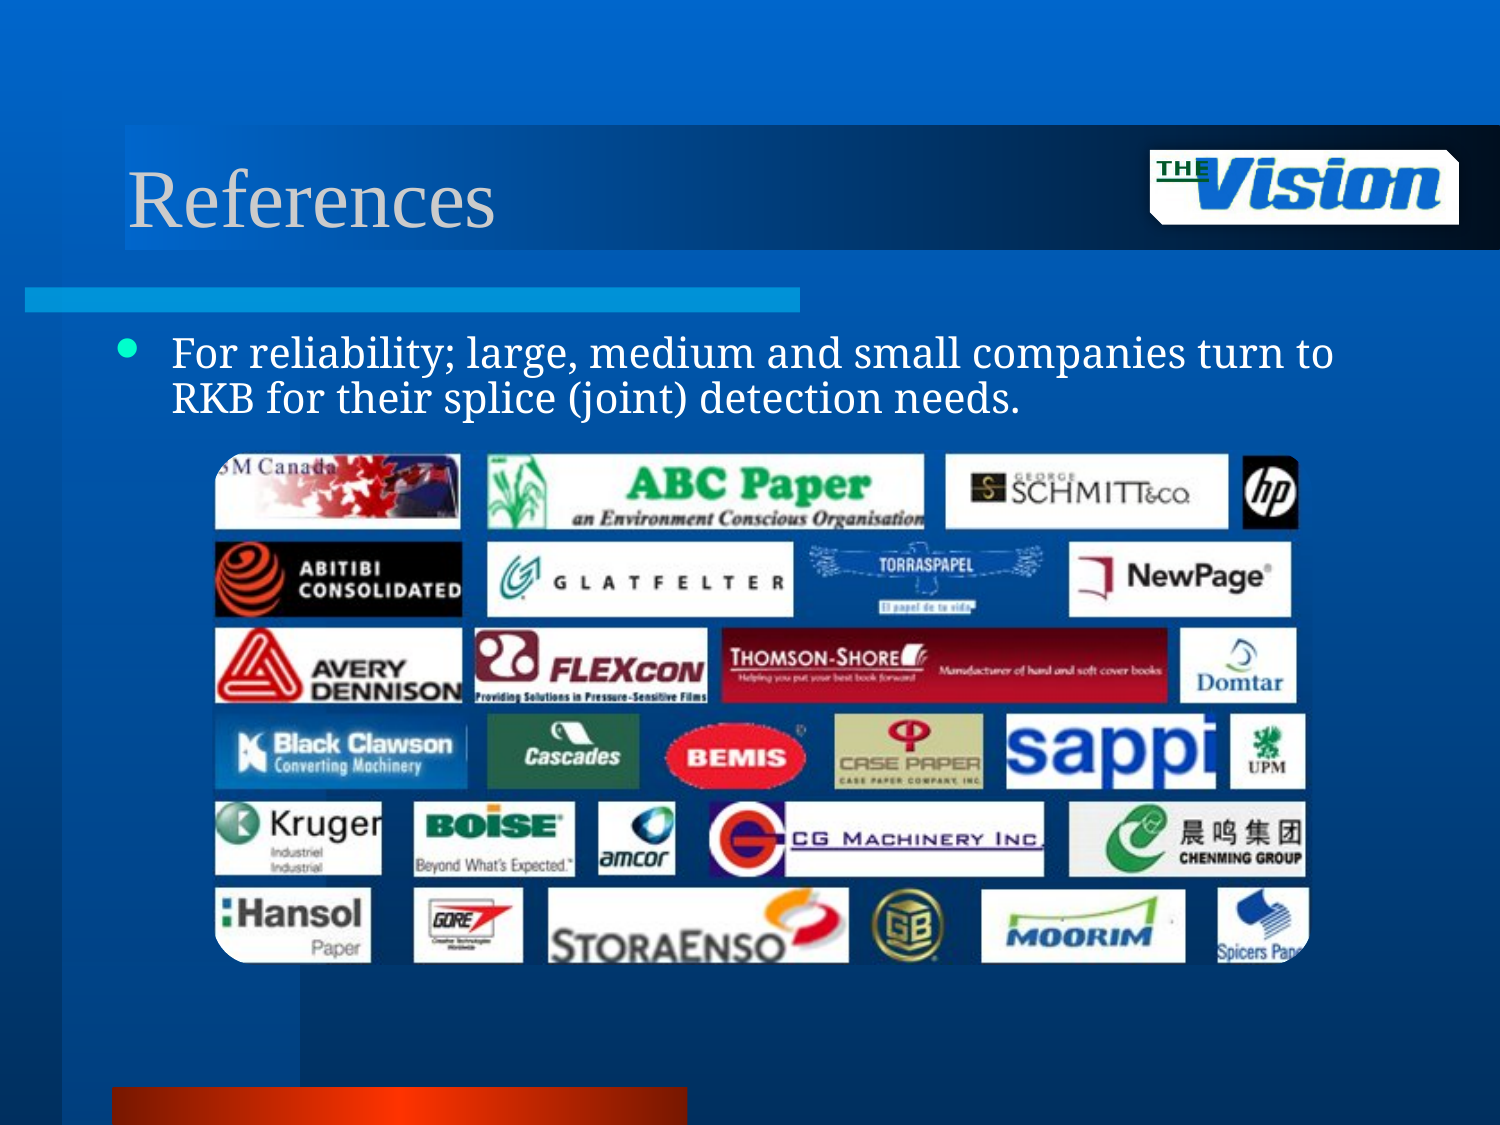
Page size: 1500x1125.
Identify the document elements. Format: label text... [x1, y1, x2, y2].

picture [212, 449, 1313, 966]
title References [112, 99, 1388, 288]
list For reliability; large, medium and small companies turn to RKB for their splice (joint) detection needs. [99, 324, 1375, 450]
picture [1149, 149, 1459, 225]
